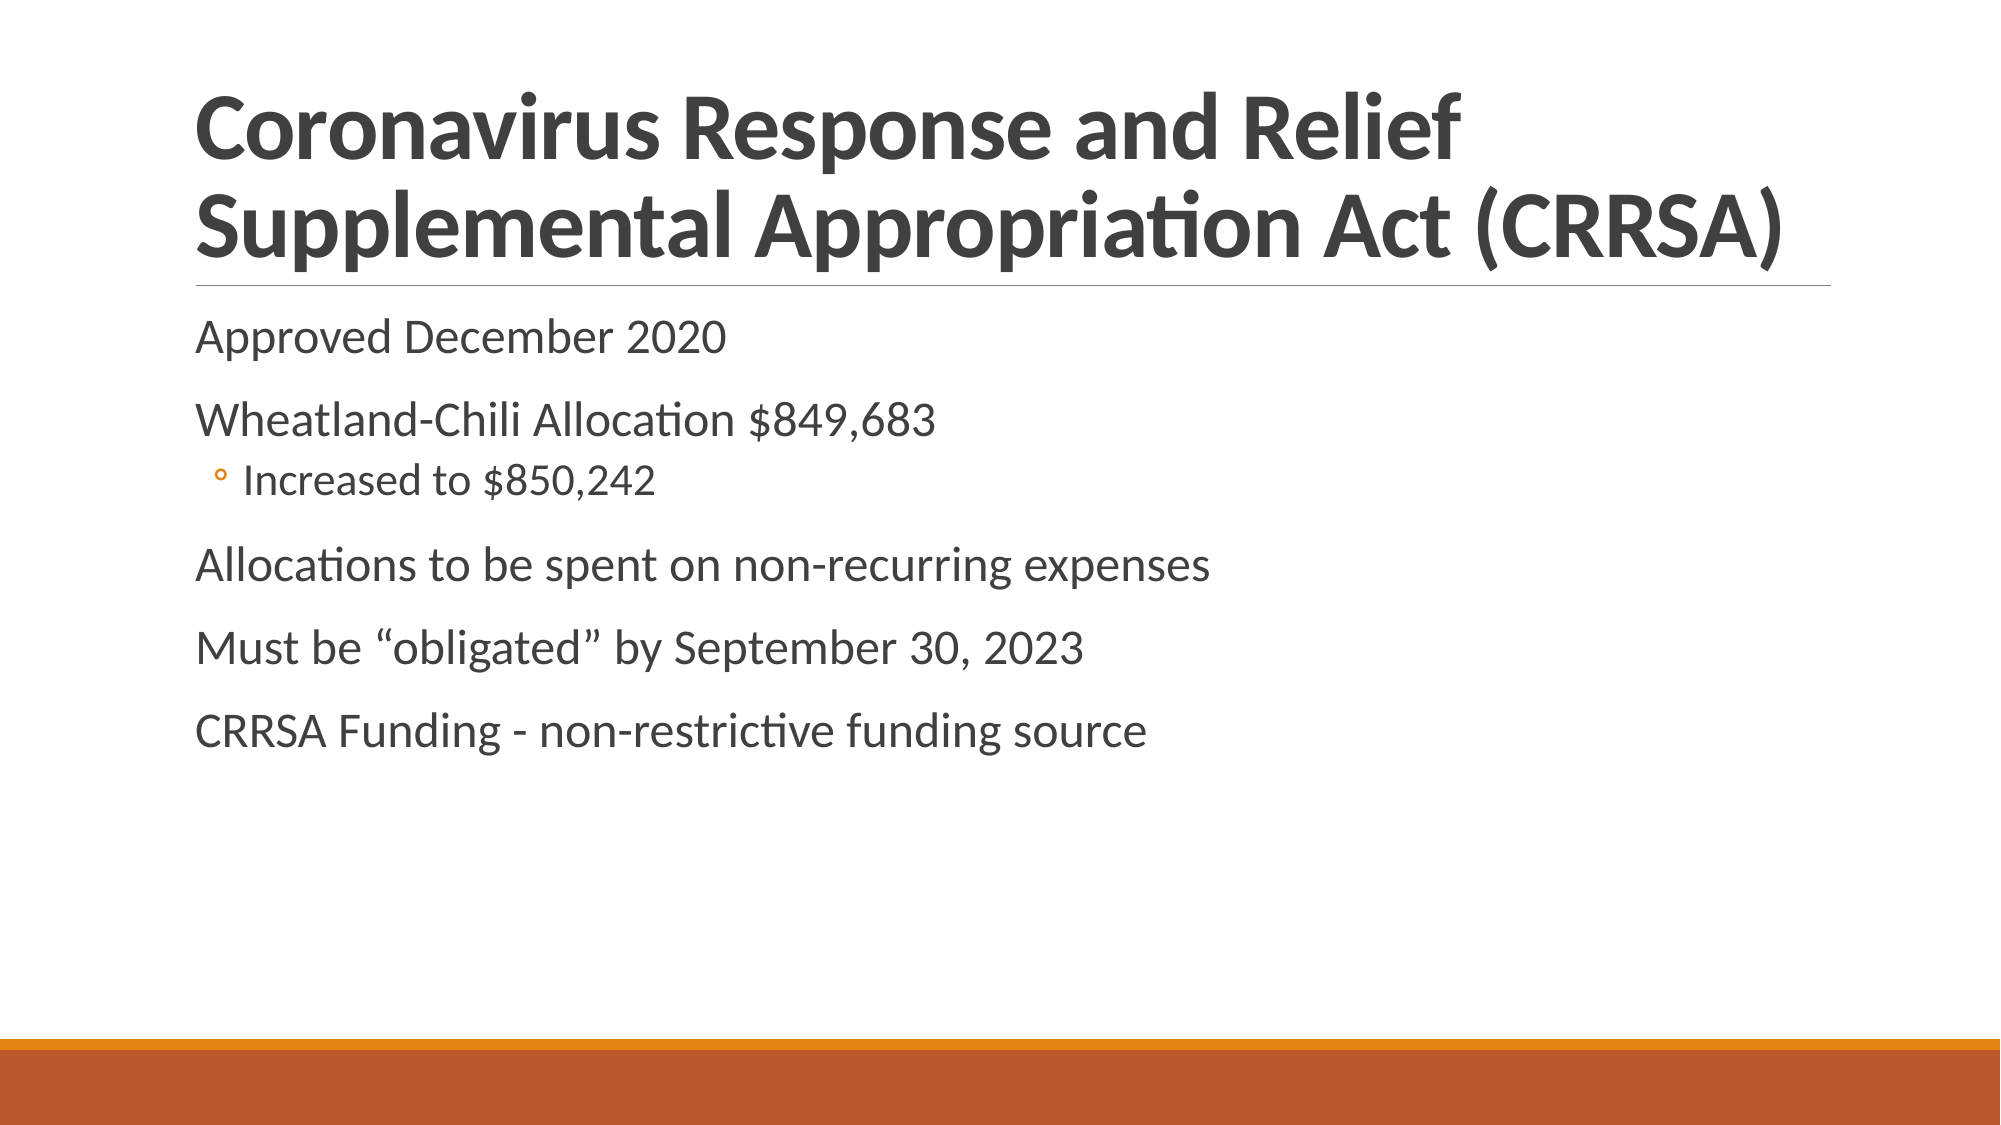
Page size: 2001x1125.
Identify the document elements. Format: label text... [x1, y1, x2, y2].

list Approved December 2020 Wheatland-Chili Allocation $849,683 Increased to $850,242 Allocations to be spent on non-recurring expenses Must be “obligated” by September 30, 2023 CRRSA Funding - non-restrictive funding source [180, 302, 1830, 963]
title Coronavirus Response and Relief Supplemental Appropriation Act (CRRSA) [180, 47, 1830, 285]
